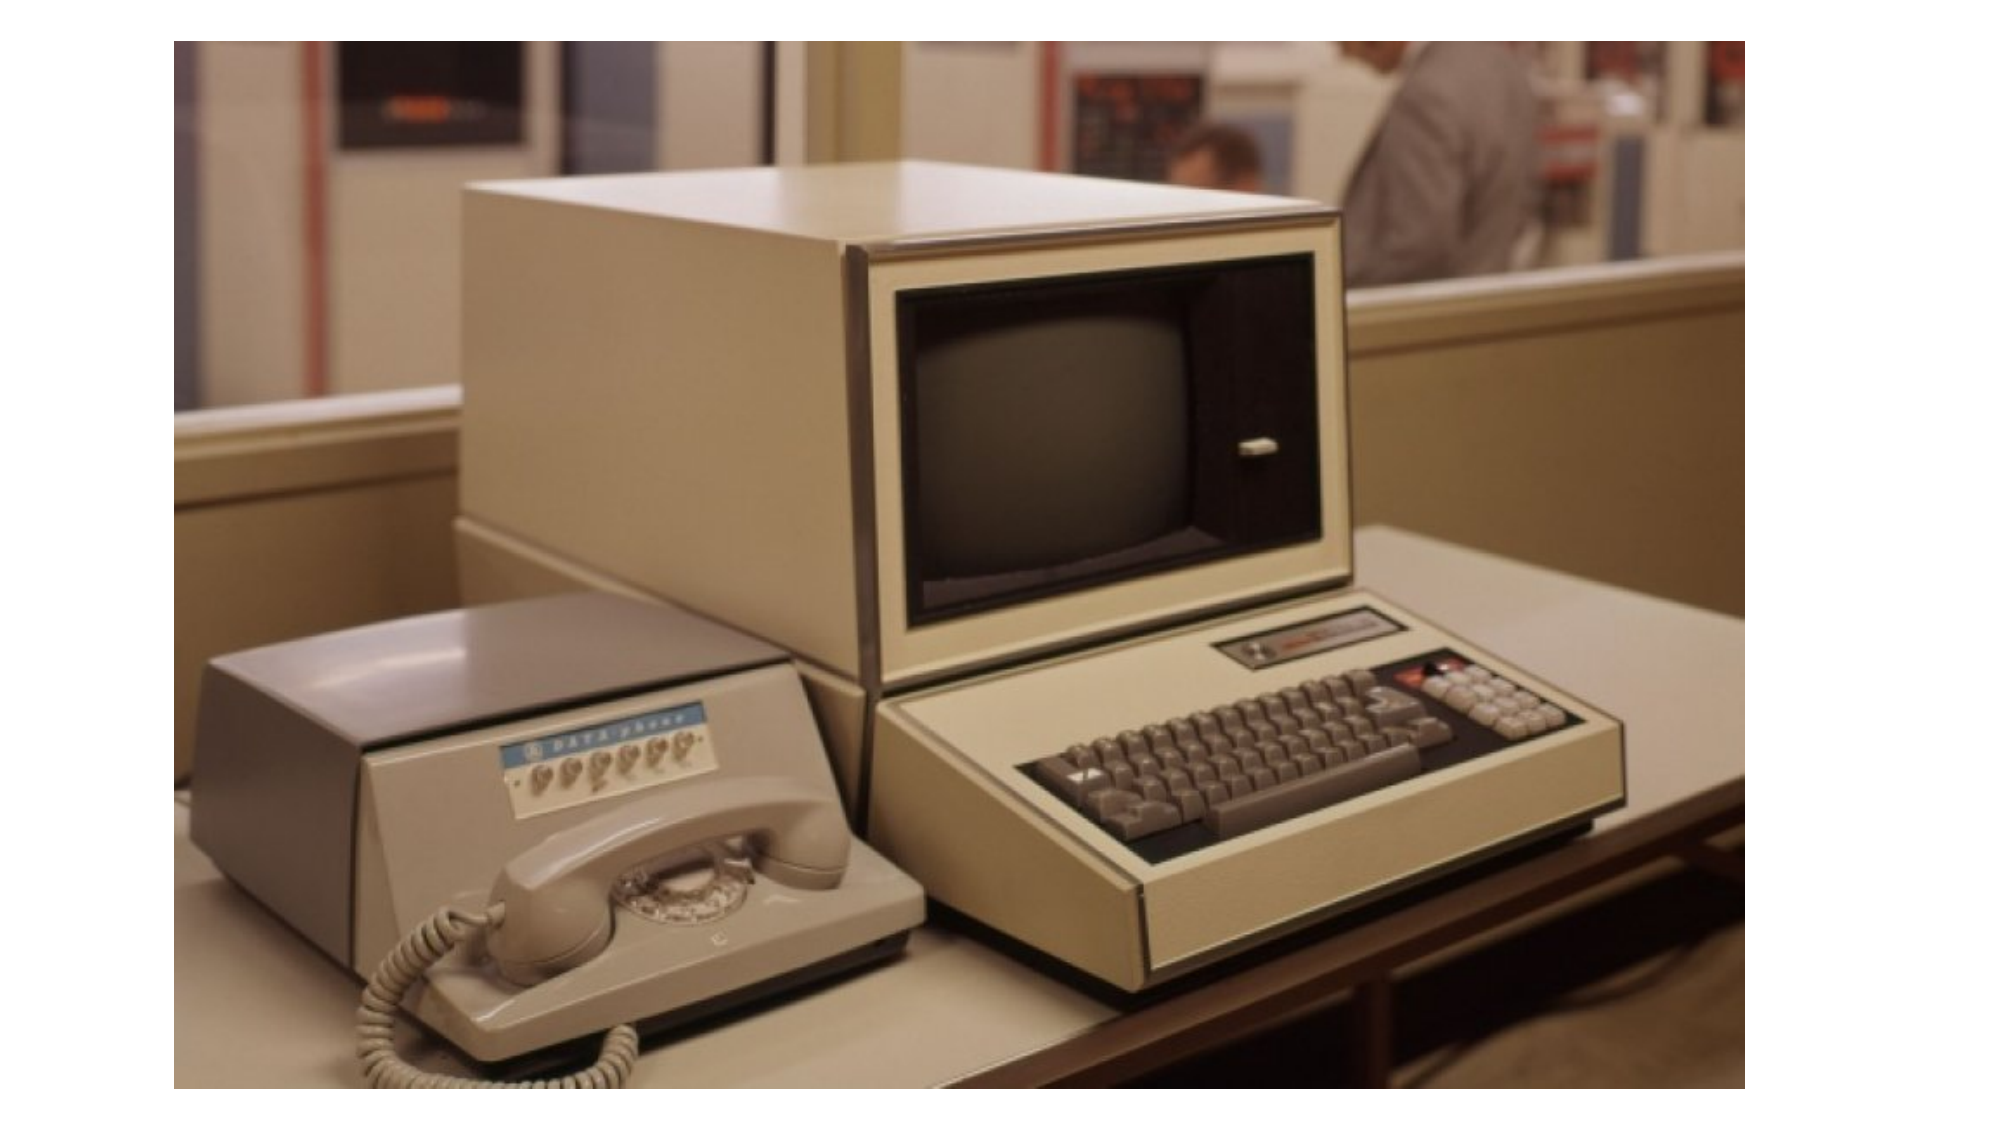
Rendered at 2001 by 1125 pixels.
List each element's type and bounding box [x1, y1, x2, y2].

picture [174, 41, 1745, 1089]
